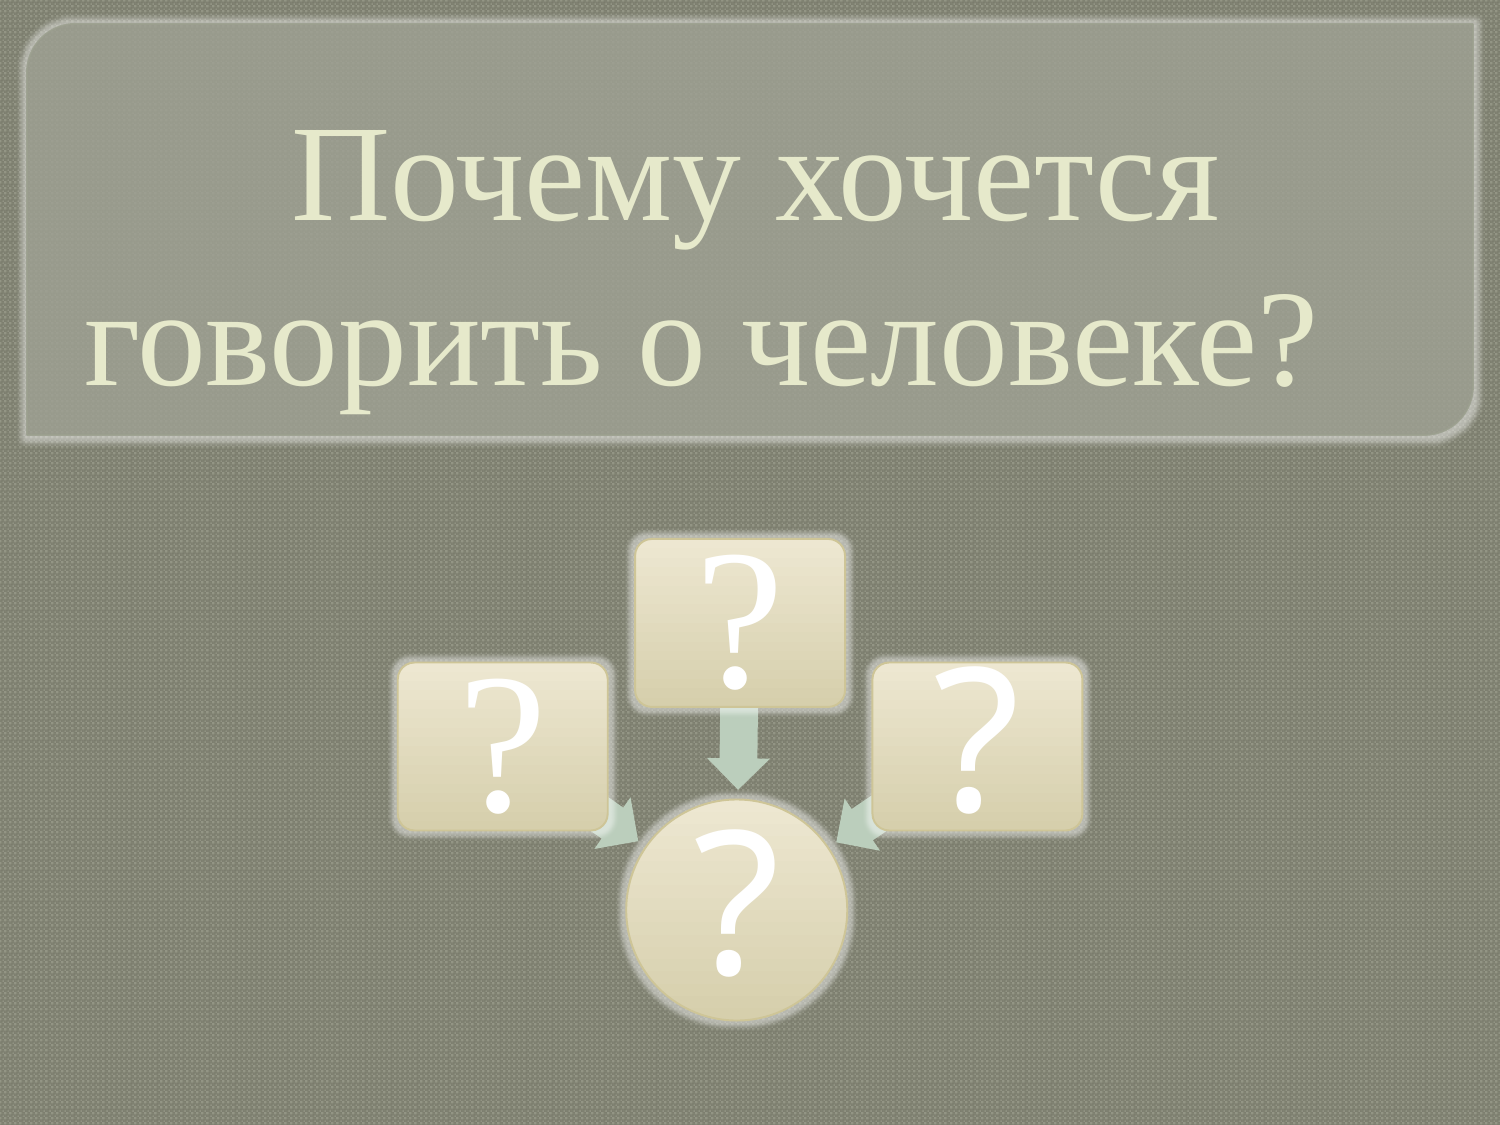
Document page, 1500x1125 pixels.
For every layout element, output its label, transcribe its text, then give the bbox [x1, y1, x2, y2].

title Почему хочется говорить о человеке? [76, 42, 1447, 421]
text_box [253, 538, 1227, 1024]
